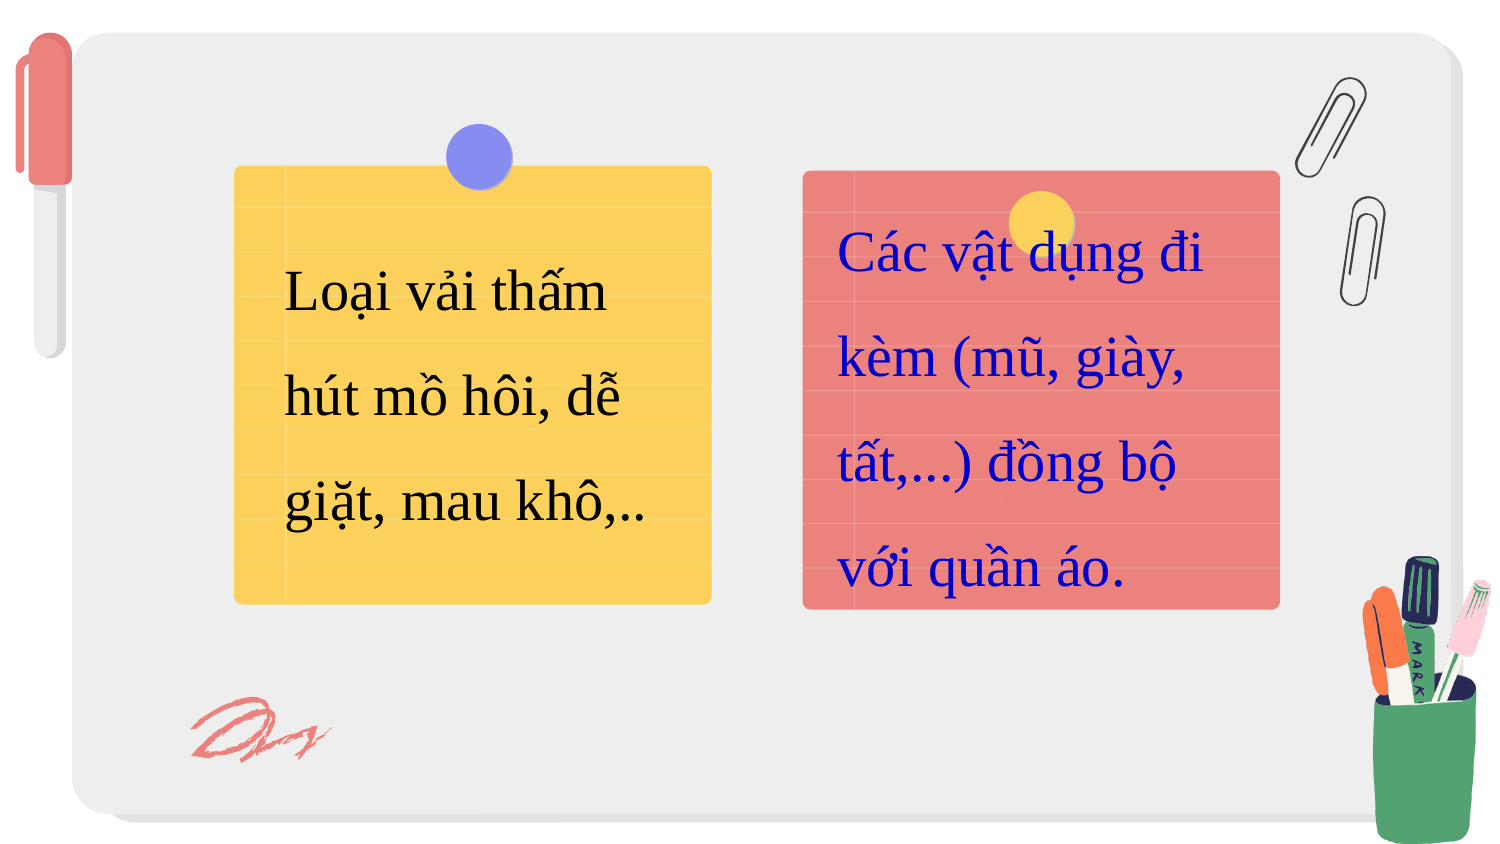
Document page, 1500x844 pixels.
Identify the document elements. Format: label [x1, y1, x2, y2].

picture [1362, 555, 1491, 844]
text_box [1295, 77, 1367, 178]
text_box [1008, 190, 1076, 259]
text_box [233, 165, 712, 605]
text_box [802, 170, 1281, 610]
text_box [1339, 196, 1386, 307]
text_box [445, 123, 514, 192]
